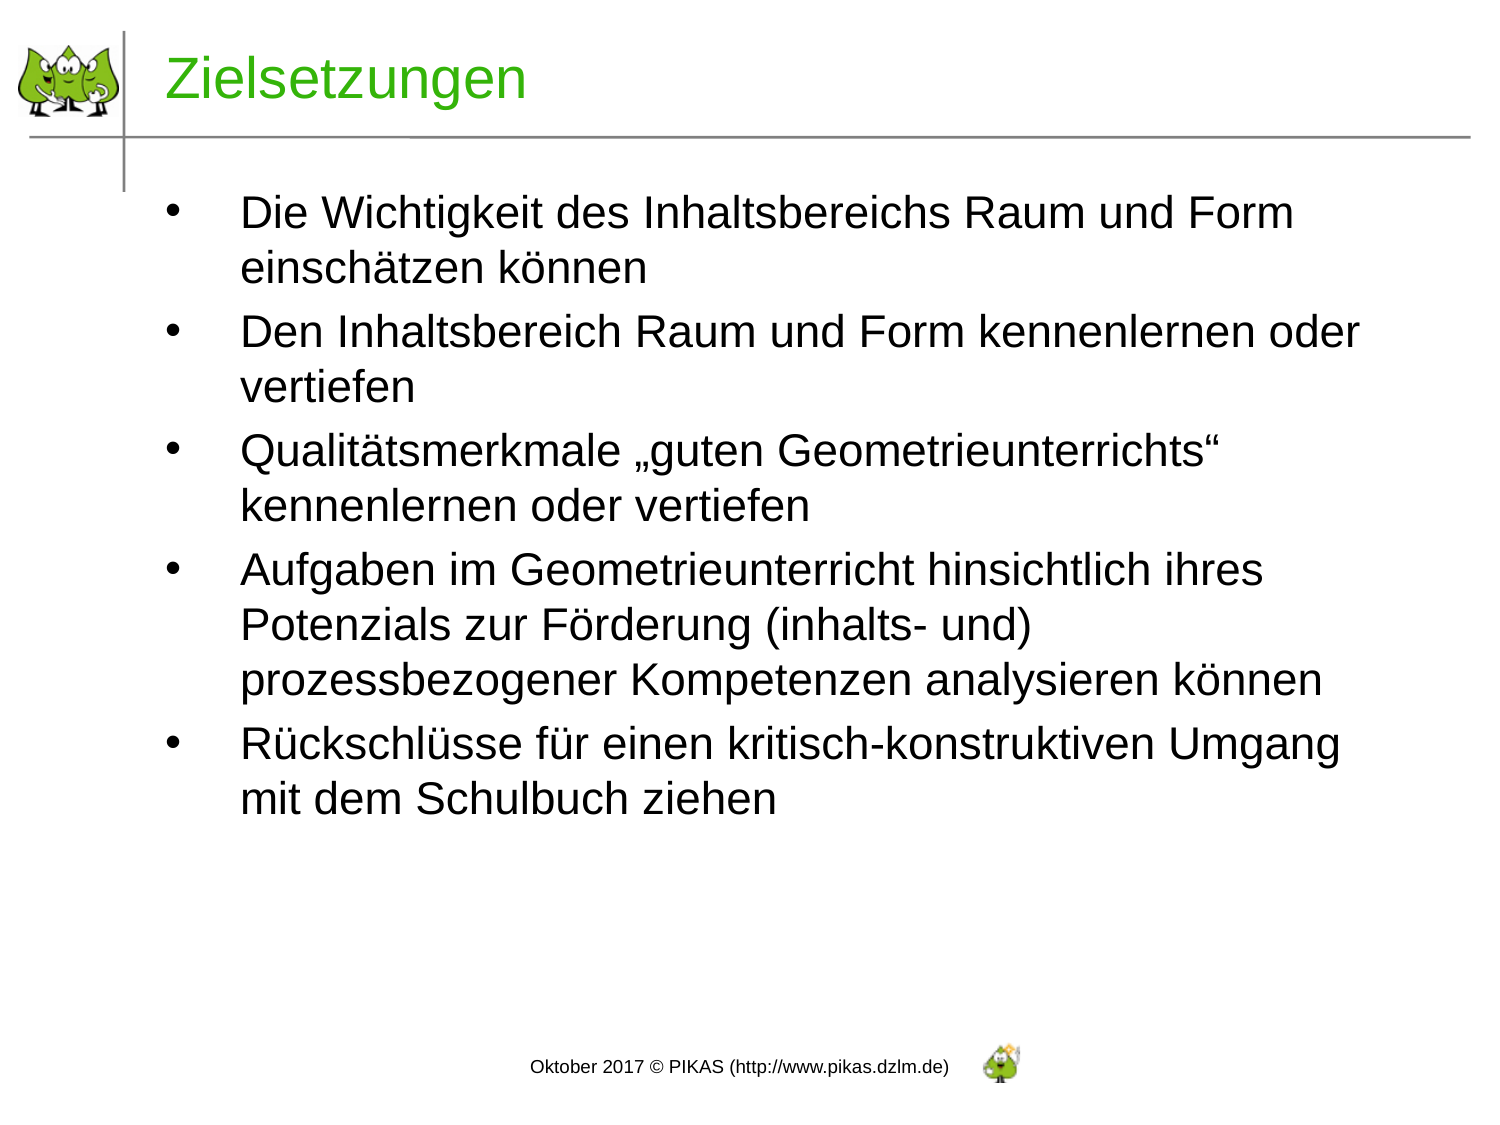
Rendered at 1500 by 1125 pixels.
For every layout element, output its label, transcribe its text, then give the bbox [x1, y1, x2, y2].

title Zielsetzungen [150, 24, 1425, 125]
subtitle Die Wichtigkeit des Inhaltsbereichs Raum und Form einschätzen können Den Inhaltsbereich Raum und Form kennenlernen oder vertiefen Qualitätsmerkmale „guten Geometrieunterrichts“ kennenlernen oder vertiefen Aufgaben im Geometrieunterricht hinsichtlich ihres Potenzials zur Förderung (inhalts- und) prozessbezogener Kompetenzen analysieren können Rückschlüsse für einen kritisch-konstruktiven Umgang mit dem Schulbuch ziehen [150, 174, 1425, 1020]
picture [18, 45, 119, 117]
